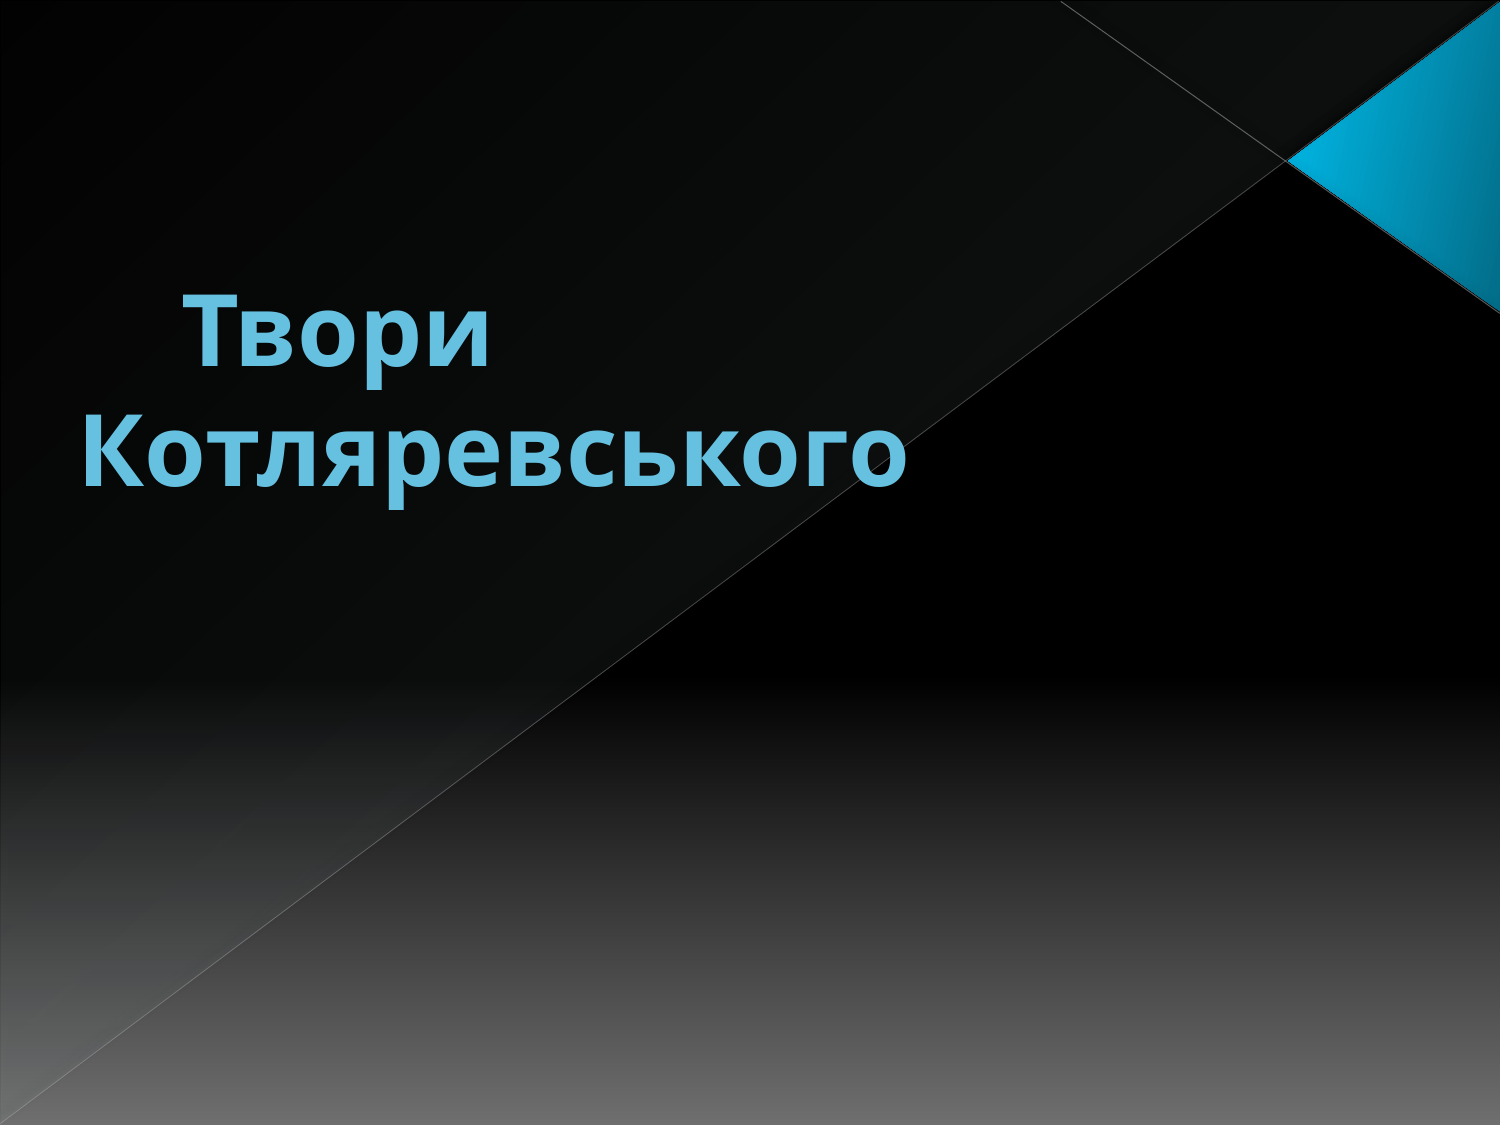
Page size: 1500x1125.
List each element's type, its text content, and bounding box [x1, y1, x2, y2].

title Твори Котляревського [62, 44, 1250, 728]
